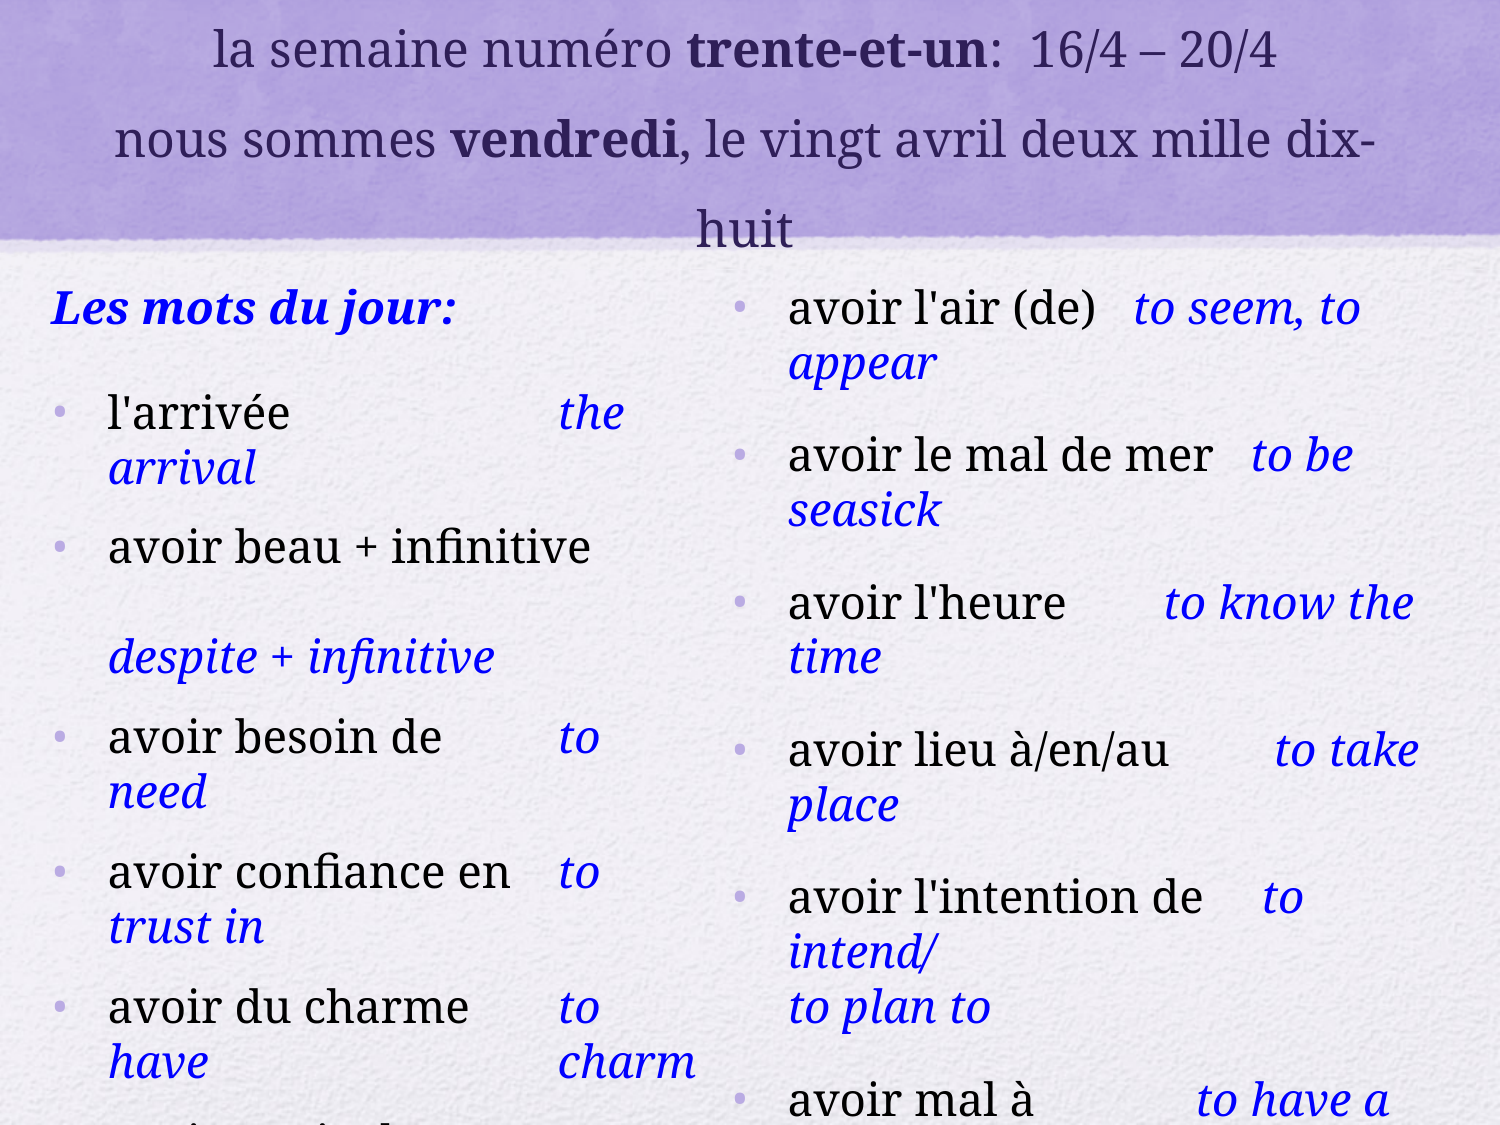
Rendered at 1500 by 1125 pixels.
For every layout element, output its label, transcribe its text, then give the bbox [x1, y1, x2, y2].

title la semaine numéro trente-et-un: 16/4 – 20/4 nous sommes vendredi, le vingt avril deux mille dix-huit [57, 6, 1434, 239]
list Les mots du jour: l'arrivée the arrival avoir beau + infinitive despite + infinitive avoir besoin de to need avoir confiance en to trust in avoir du charme to have charm avoir envie de to want avoir horreur de to detest [36, 270, 716, 1081]
list avoir l'air (de) to seem, to appear avoir le mal de mer to be seasick avoir l'heure to know the time avoir lieu à/en/au to take place avoir l'intention de to intend/ to plan to avoir mal à to have a pain in avoir peur (de) to be afraid des bagages luggage [716, 270, 1456, 1081]
picture [0, 225, 1500, 1125]
